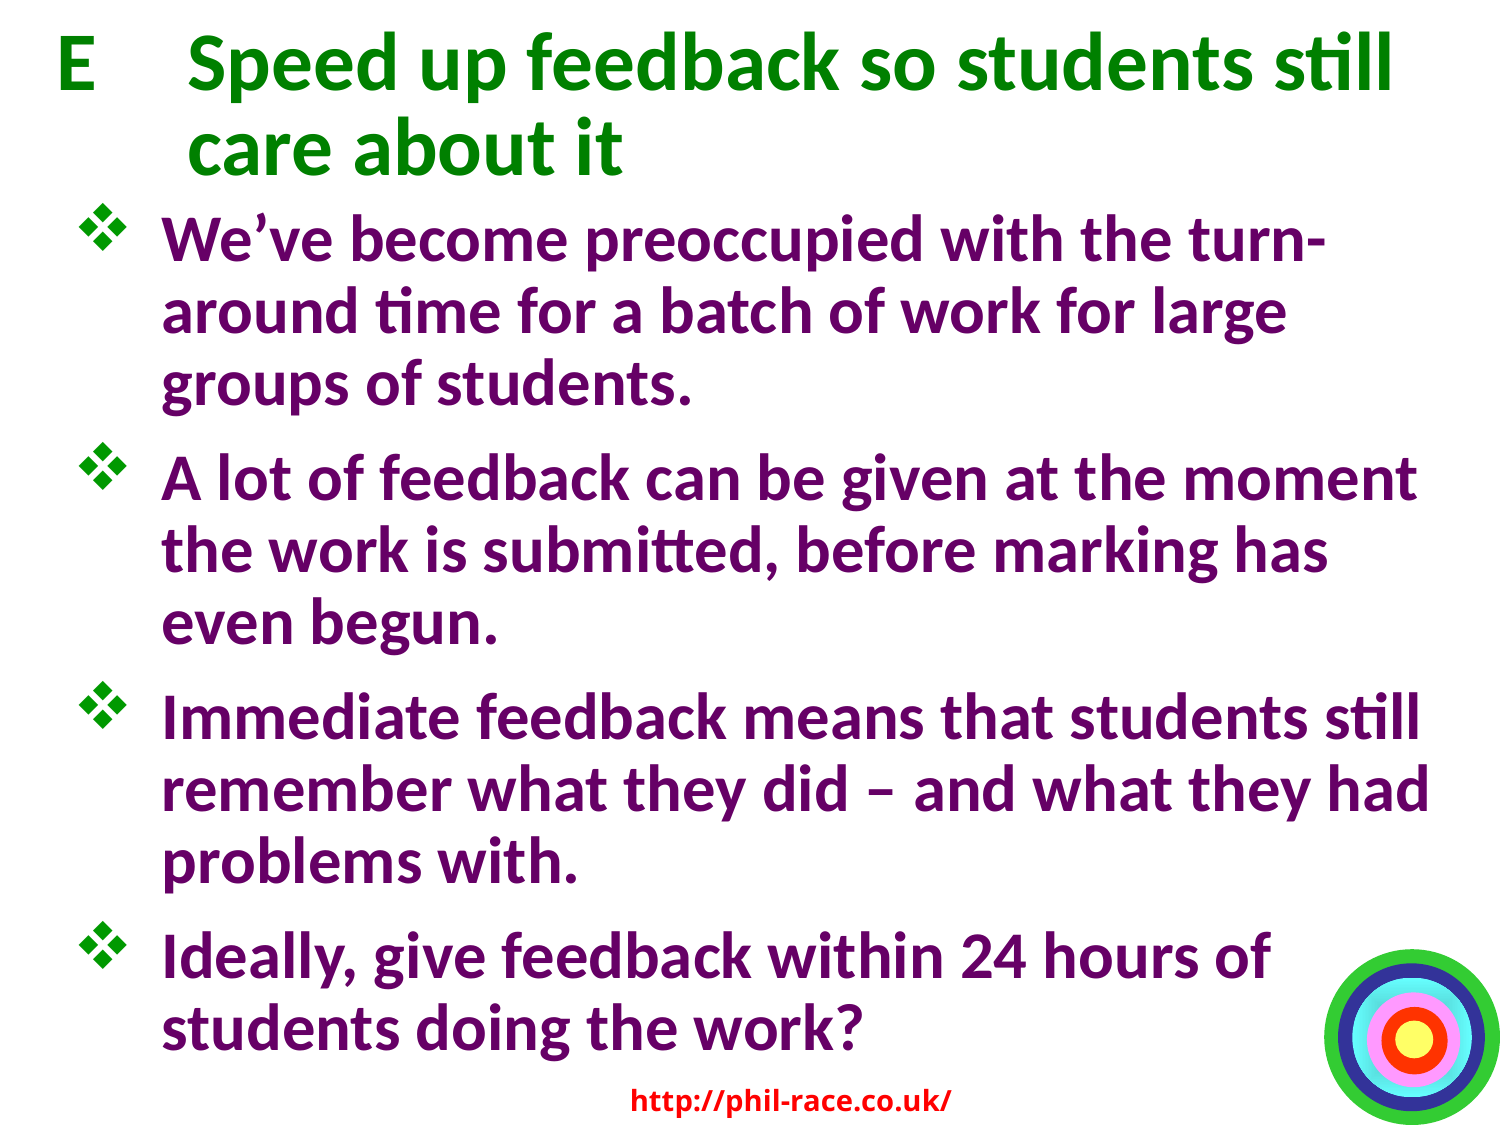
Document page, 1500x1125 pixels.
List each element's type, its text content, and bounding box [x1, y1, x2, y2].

list We’ve become preoccupied with the turn-around time for a batch of work for large groups of students. A lot of feedback can be given at the moment the work is submitted, before marking has even begun. Immediate feedback means that students still remember what they did – and what they had problems with. Ideally, give feedback within 24 hours of students doing the work? [58, 196, 1471, 963]
title E Speed up feedback so students still care about it [40, 30, 1471, 185]
